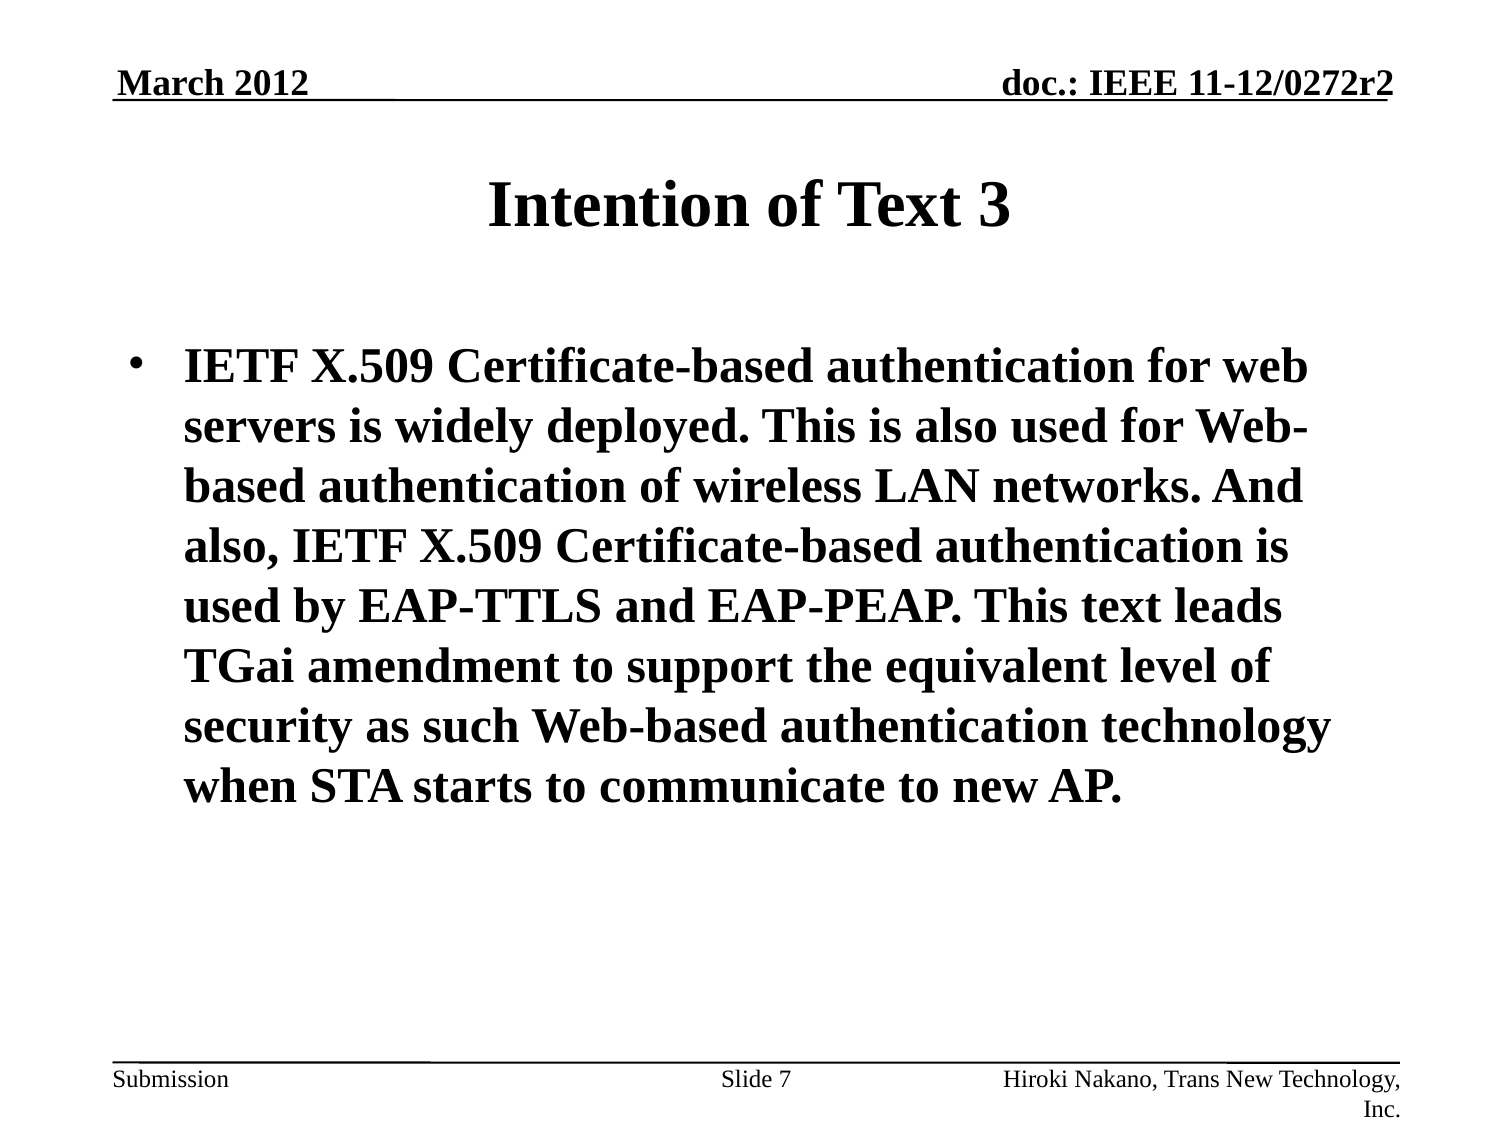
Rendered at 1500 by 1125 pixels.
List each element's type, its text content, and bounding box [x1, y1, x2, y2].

slide_number Slide 7 [712, 1061, 800, 1123]
title Intention of Text 3 [112, 112, 1388, 288]
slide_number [116, 58, 507, 104]
footer Hiroki Nakano, Trans New Technology, Inc. [984, 1061, 1402, 1091]
list IETF X.509 Certificate-based authentication for web servers is widely deployed. This is also used for Web-based authentication of wireless LAN networks. And also, IETF X.509 Certificate-based authentication is used by EAP-TTLS and EAP-PEAP. This text leads TGai amendment to support the equivalent level of security as such Web-based authentication technology when STA starts to communicate to new AP. [112, 324, 1388, 1032]
